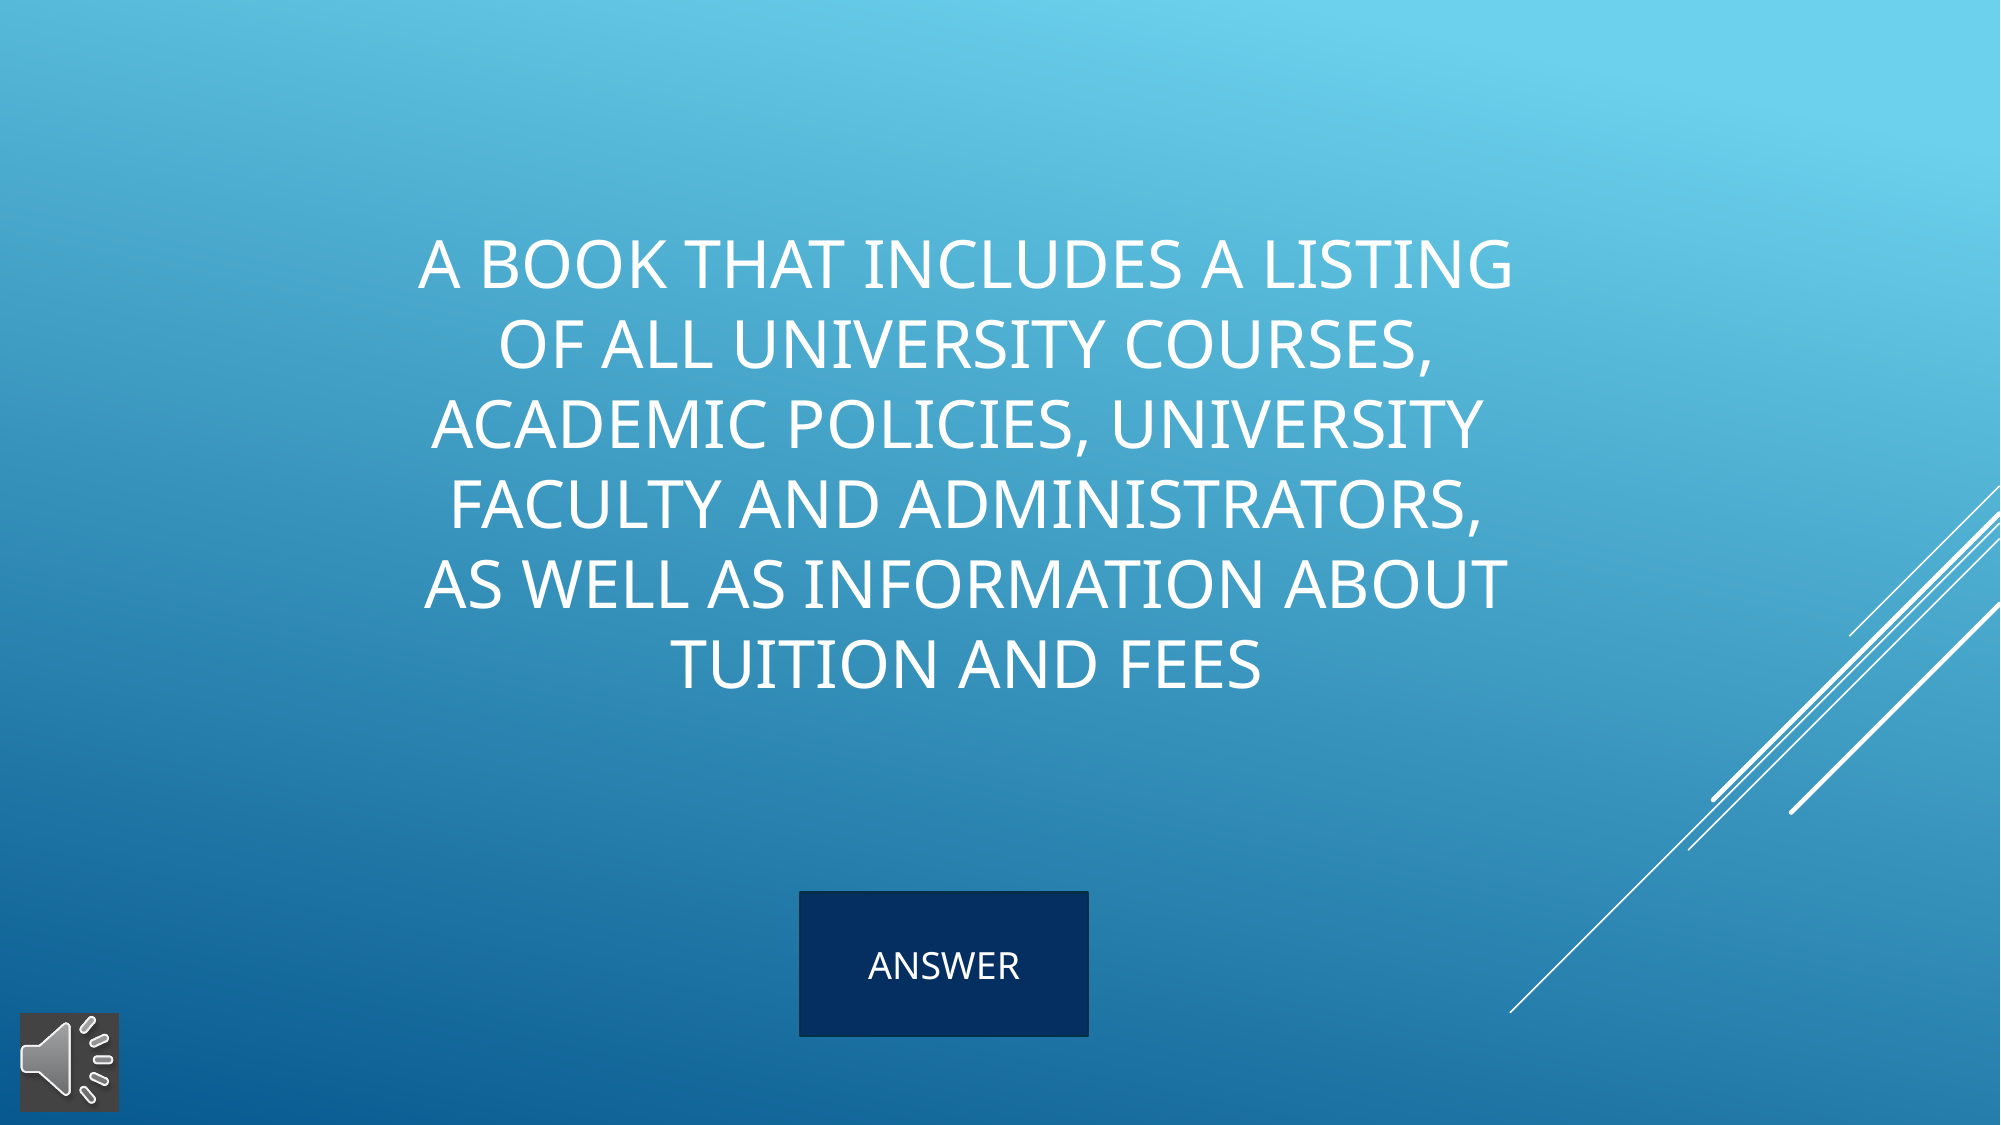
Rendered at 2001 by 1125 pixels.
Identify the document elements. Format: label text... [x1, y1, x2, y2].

text_box A BOOK THAT INCLUDES A LISTING OF ALL UNIVERSITY COURSES, ACADEMIC POLICIES, UNIVERSITY FACULTY AND ADMINISTRATORS, AS WELL AS INFORMATION ABOUT TUITION AND FEES [401, 214, 1533, 709]
picture [19, 1012, 120, 1113]
